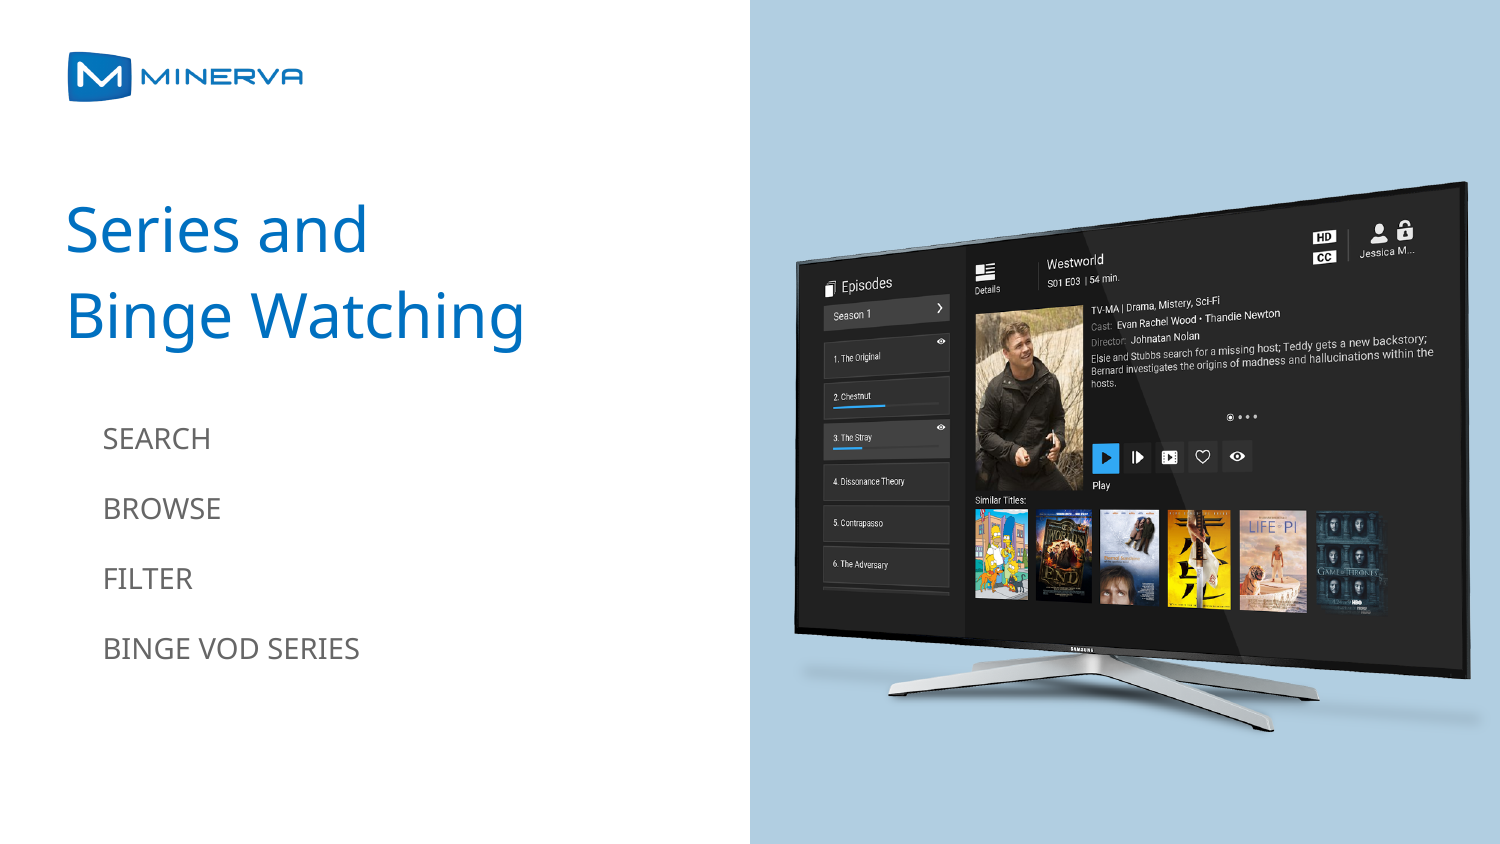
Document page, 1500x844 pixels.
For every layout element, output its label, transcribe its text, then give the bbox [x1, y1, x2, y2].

picture [750, 0, 1500, 844]
picture [67, 49, 303, 104]
text_box SEARCH BROWSE FILTER BINGE VOD SERIES [87, 370, 730, 803]
text_box Series and Binge Watching [49, 190, 717, 340]
